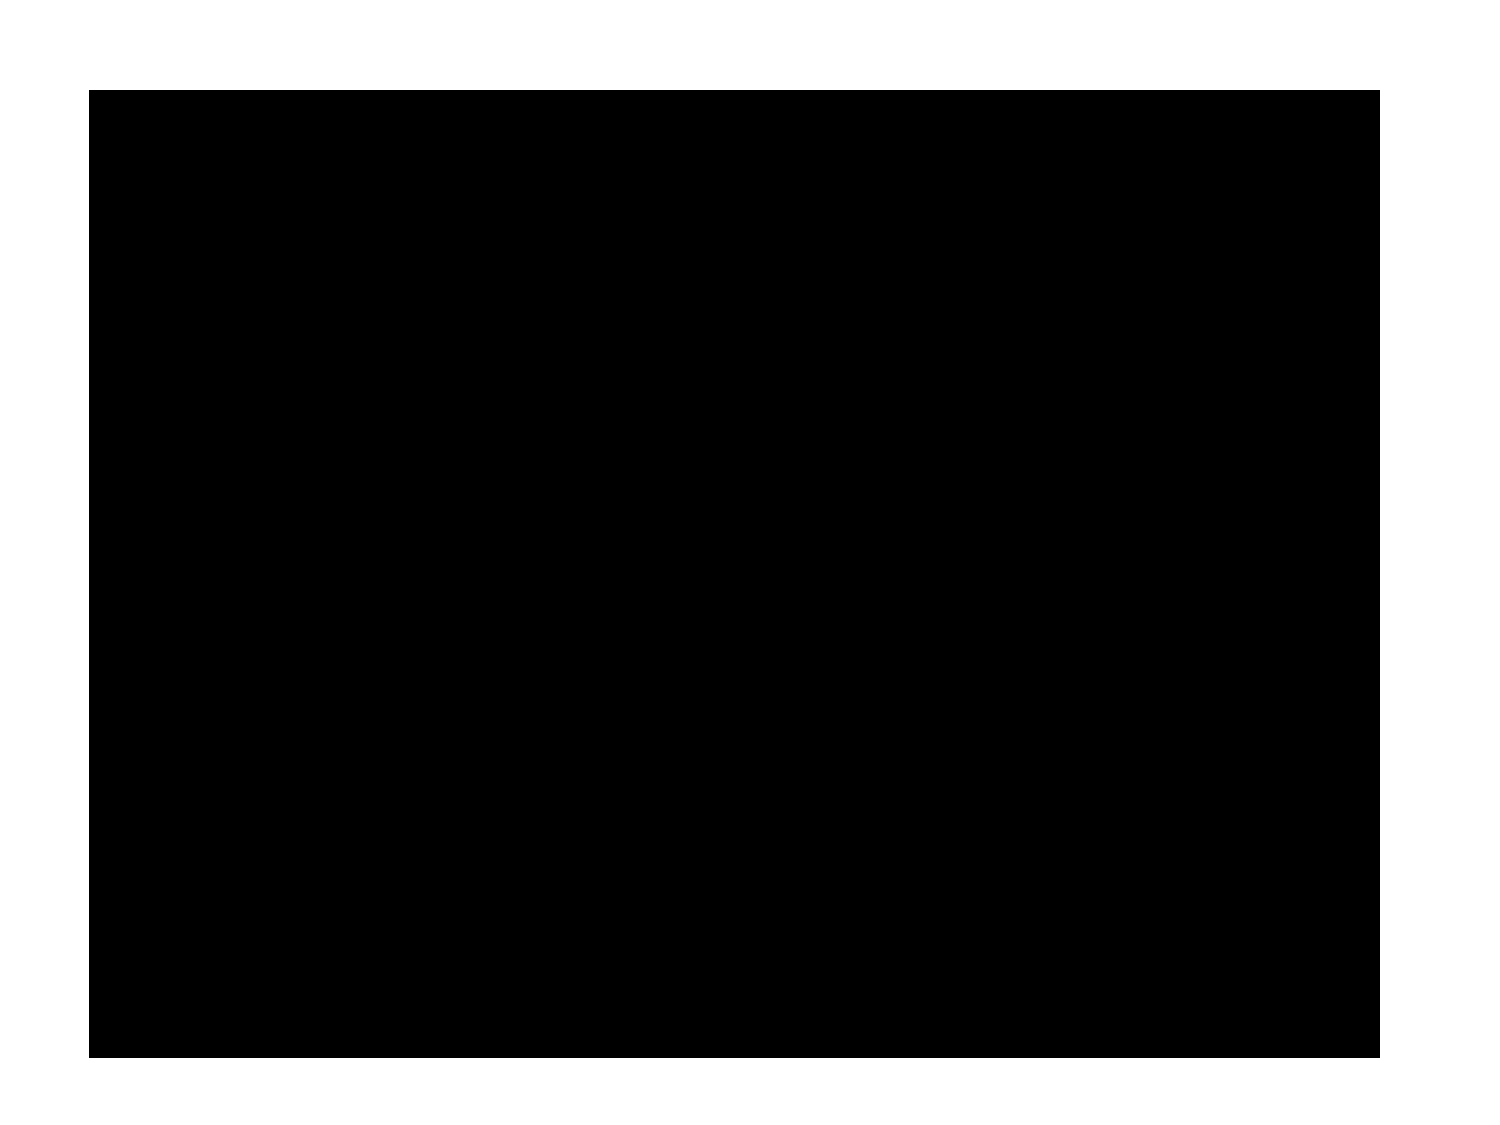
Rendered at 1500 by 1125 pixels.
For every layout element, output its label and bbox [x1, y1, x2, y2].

text_box [88, 89, 1381, 1059]
